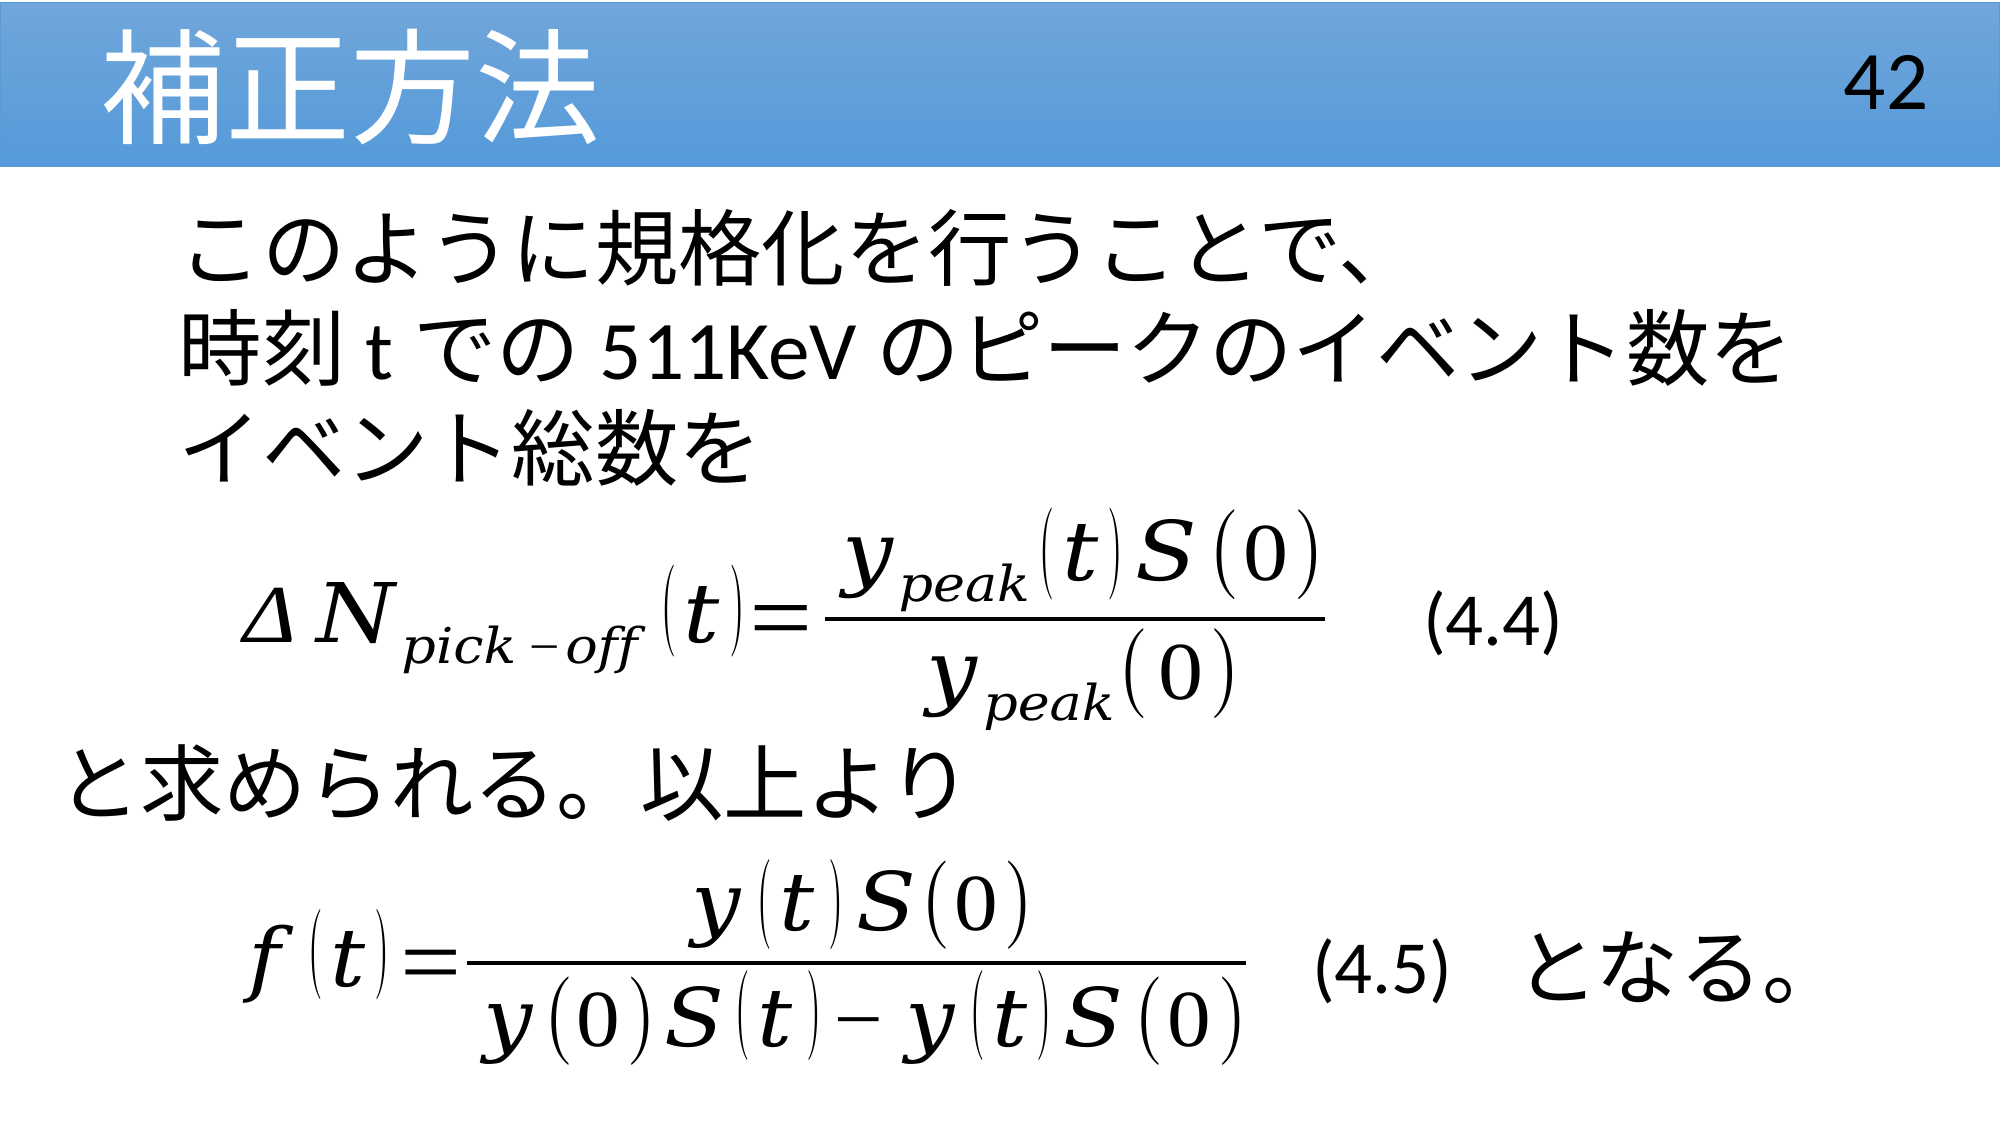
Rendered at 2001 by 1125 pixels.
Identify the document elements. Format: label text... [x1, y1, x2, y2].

text_box と求められる。以上より [42, 723, 987, 839]
text_box (4.5) [1221, 910, 1543, 1016]
text_box 補正方法 [0, 2, 2000, 167]
text_box となる。 [1500, 908, 1861, 1024]
slide_number 42 [1493, 46, 1944, 107]
text_box (4.4) [1332, 563, 1654, 669]
